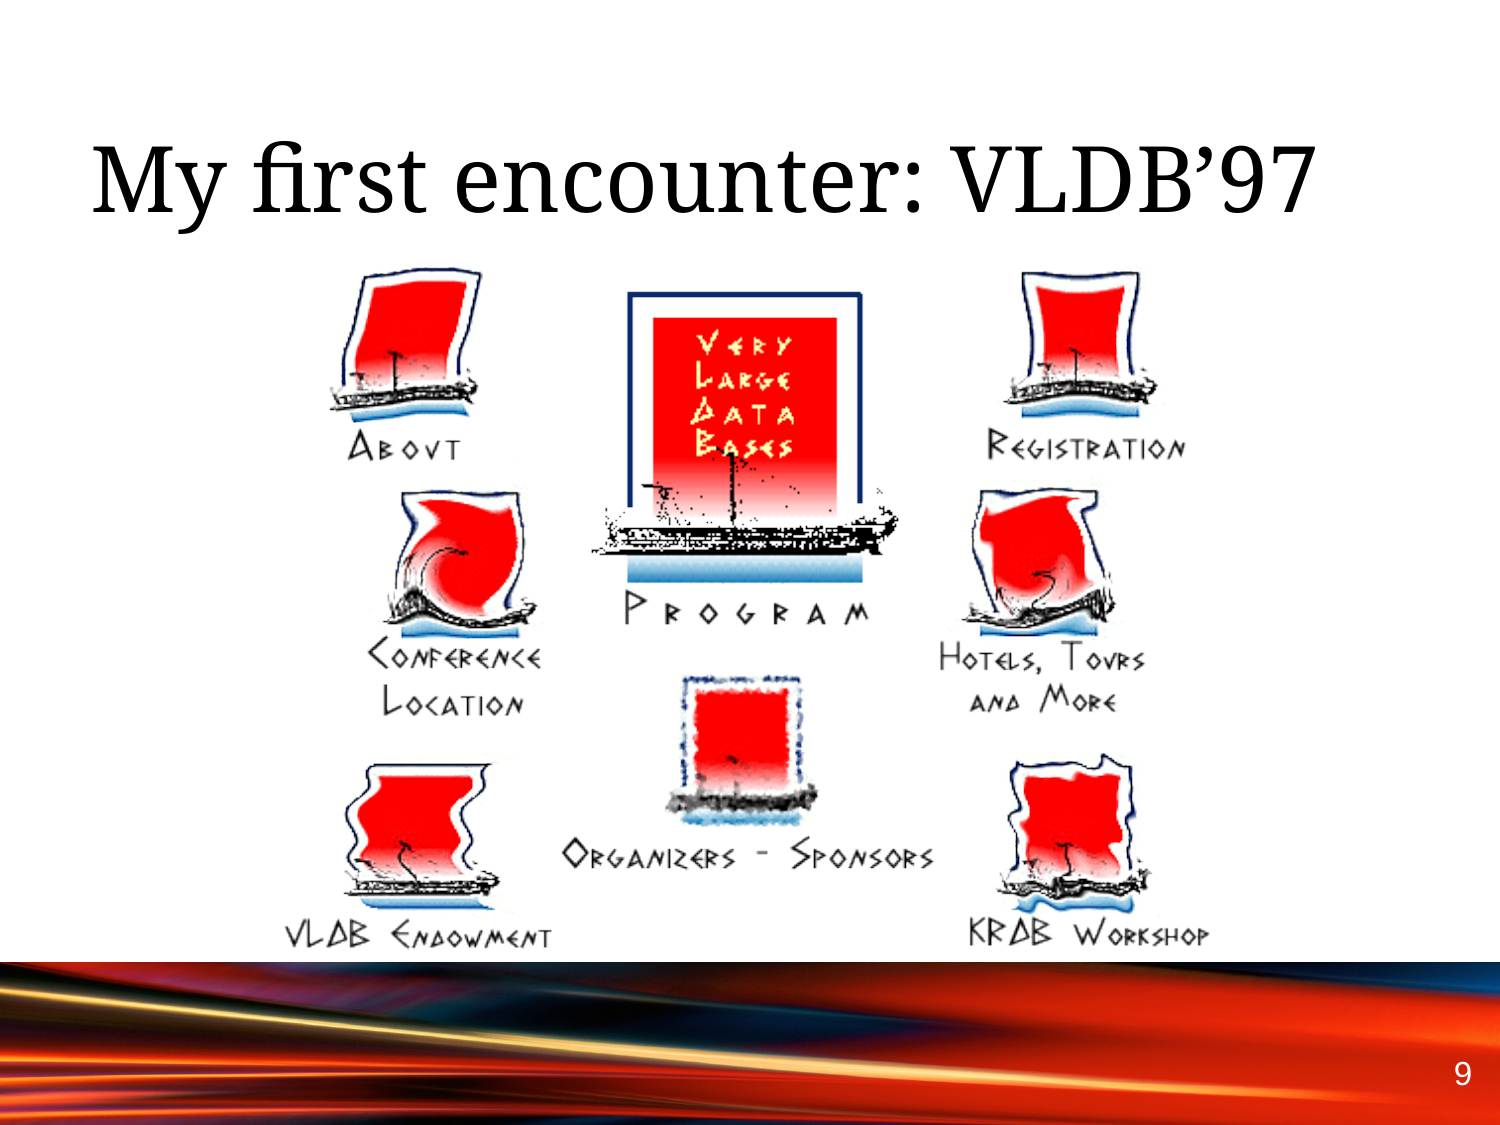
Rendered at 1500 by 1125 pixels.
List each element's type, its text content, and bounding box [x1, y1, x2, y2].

title My first encounter: VLDB’97 [75, 50, 1413, 238]
slide_number 9 [1174, 1024, 1488, 1101]
picture [0, 187, 1500, 1125]
